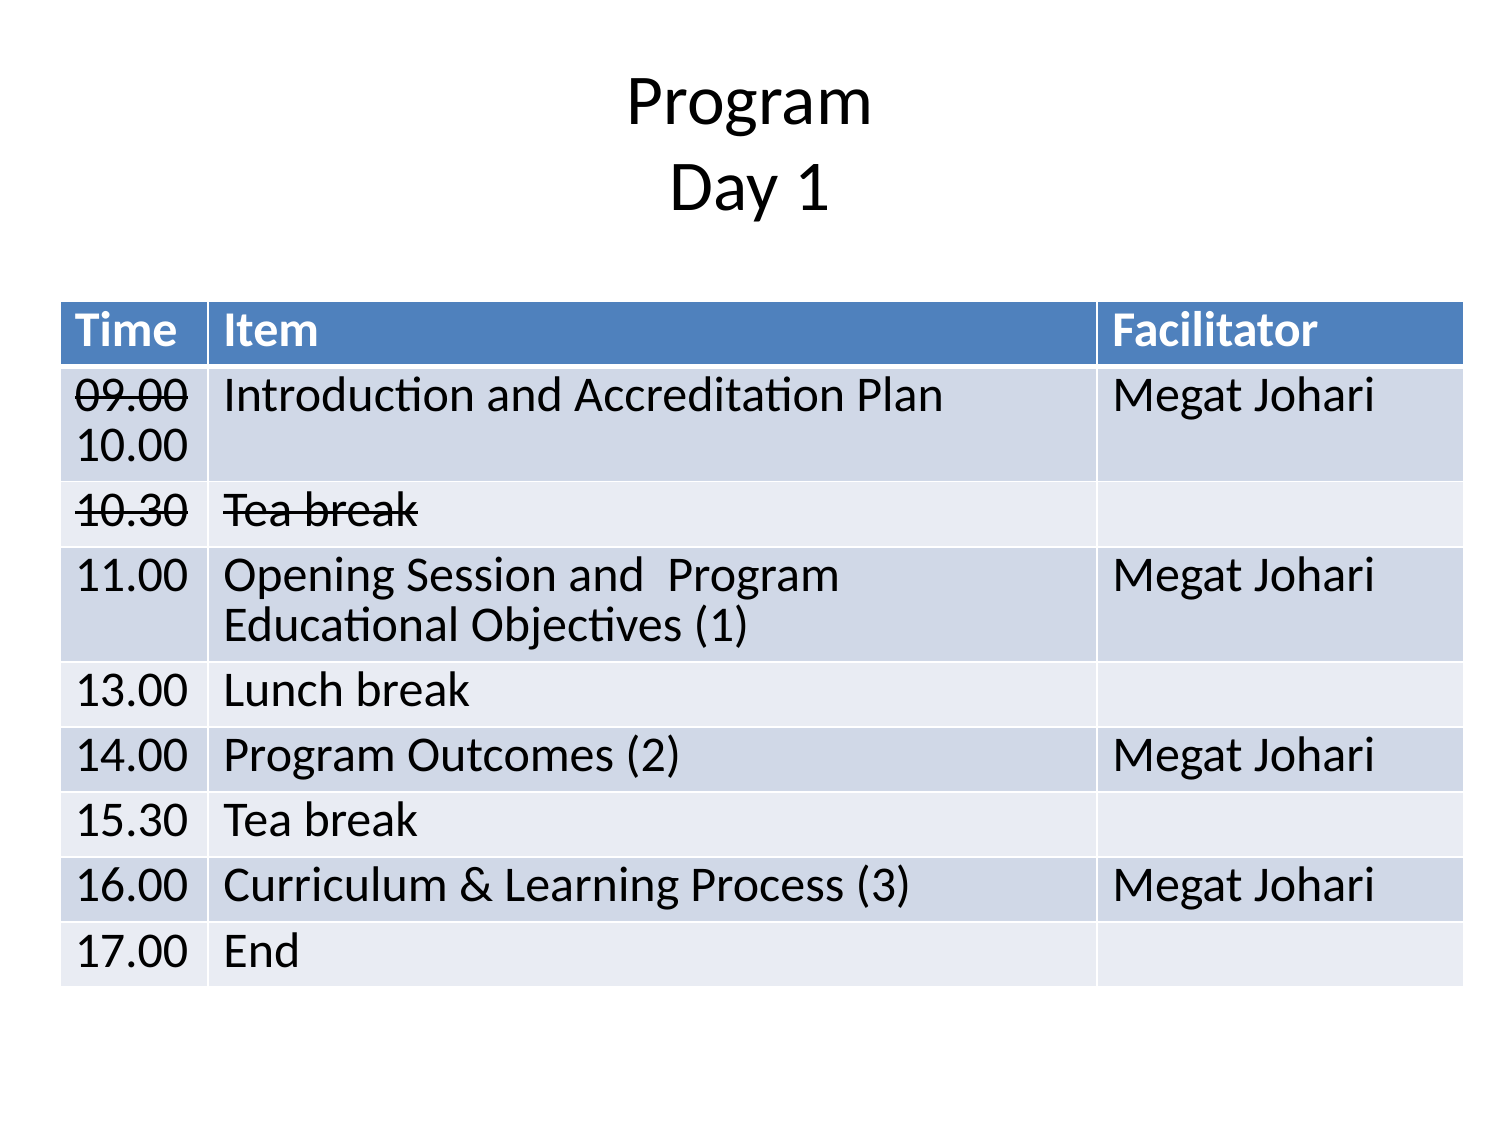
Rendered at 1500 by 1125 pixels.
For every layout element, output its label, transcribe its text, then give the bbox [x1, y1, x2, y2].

table_cell Megat Johari [1098, 728, 1463, 791]
table_cell Curriculum & Learning Process (3) [209, 858, 1096, 921]
table_cell Megat Johari [1098, 858, 1463, 921]
table_cell 16.00 [61, 858, 207, 921]
table_cell 14.00 [61, 728, 207, 791]
table_header Facilitator [1098, 302, 1463, 364]
table_cell 11.00 [61, 548, 207, 661]
table_cell [1098, 793, 1463, 856]
table_cell Introduction and Accreditation Plan [209, 369, 1096, 481]
table_cell End [209, 923, 1096, 986]
table_cell 10.30 [61, 482, 207, 546]
table_cell [1098, 663, 1463, 726]
table_cell 17.00 [61, 923, 207, 986]
table_cell Opening Session and Program Educational Objectives (1) [209, 548, 1096, 661]
table_cell 15.30 [61, 793, 207, 856]
table_header Item [209, 302, 1096, 364]
title Program Day 1 [75, 45, 1425, 233]
table_header Time [61, 302, 207, 364]
table_cell Lunch break [209, 663, 1096, 726]
table_cell [1098, 923, 1463, 986]
table_cell 09.00 10.00 [61, 369, 207, 481]
table_cell [1098, 482, 1463, 546]
table_cell Megat Johari [1098, 369, 1463, 481]
table_cell 13.00 [61, 663, 207, 726]
table_cell Megat Johari [1098, 548, 1463, 661]
table_cell Program Outcomes (2) [209, 728, 1096, 791]
table_cell Tea break [209, 482, 1096, 546]
table_cell Tea break [209, 793, 1096, 856]
